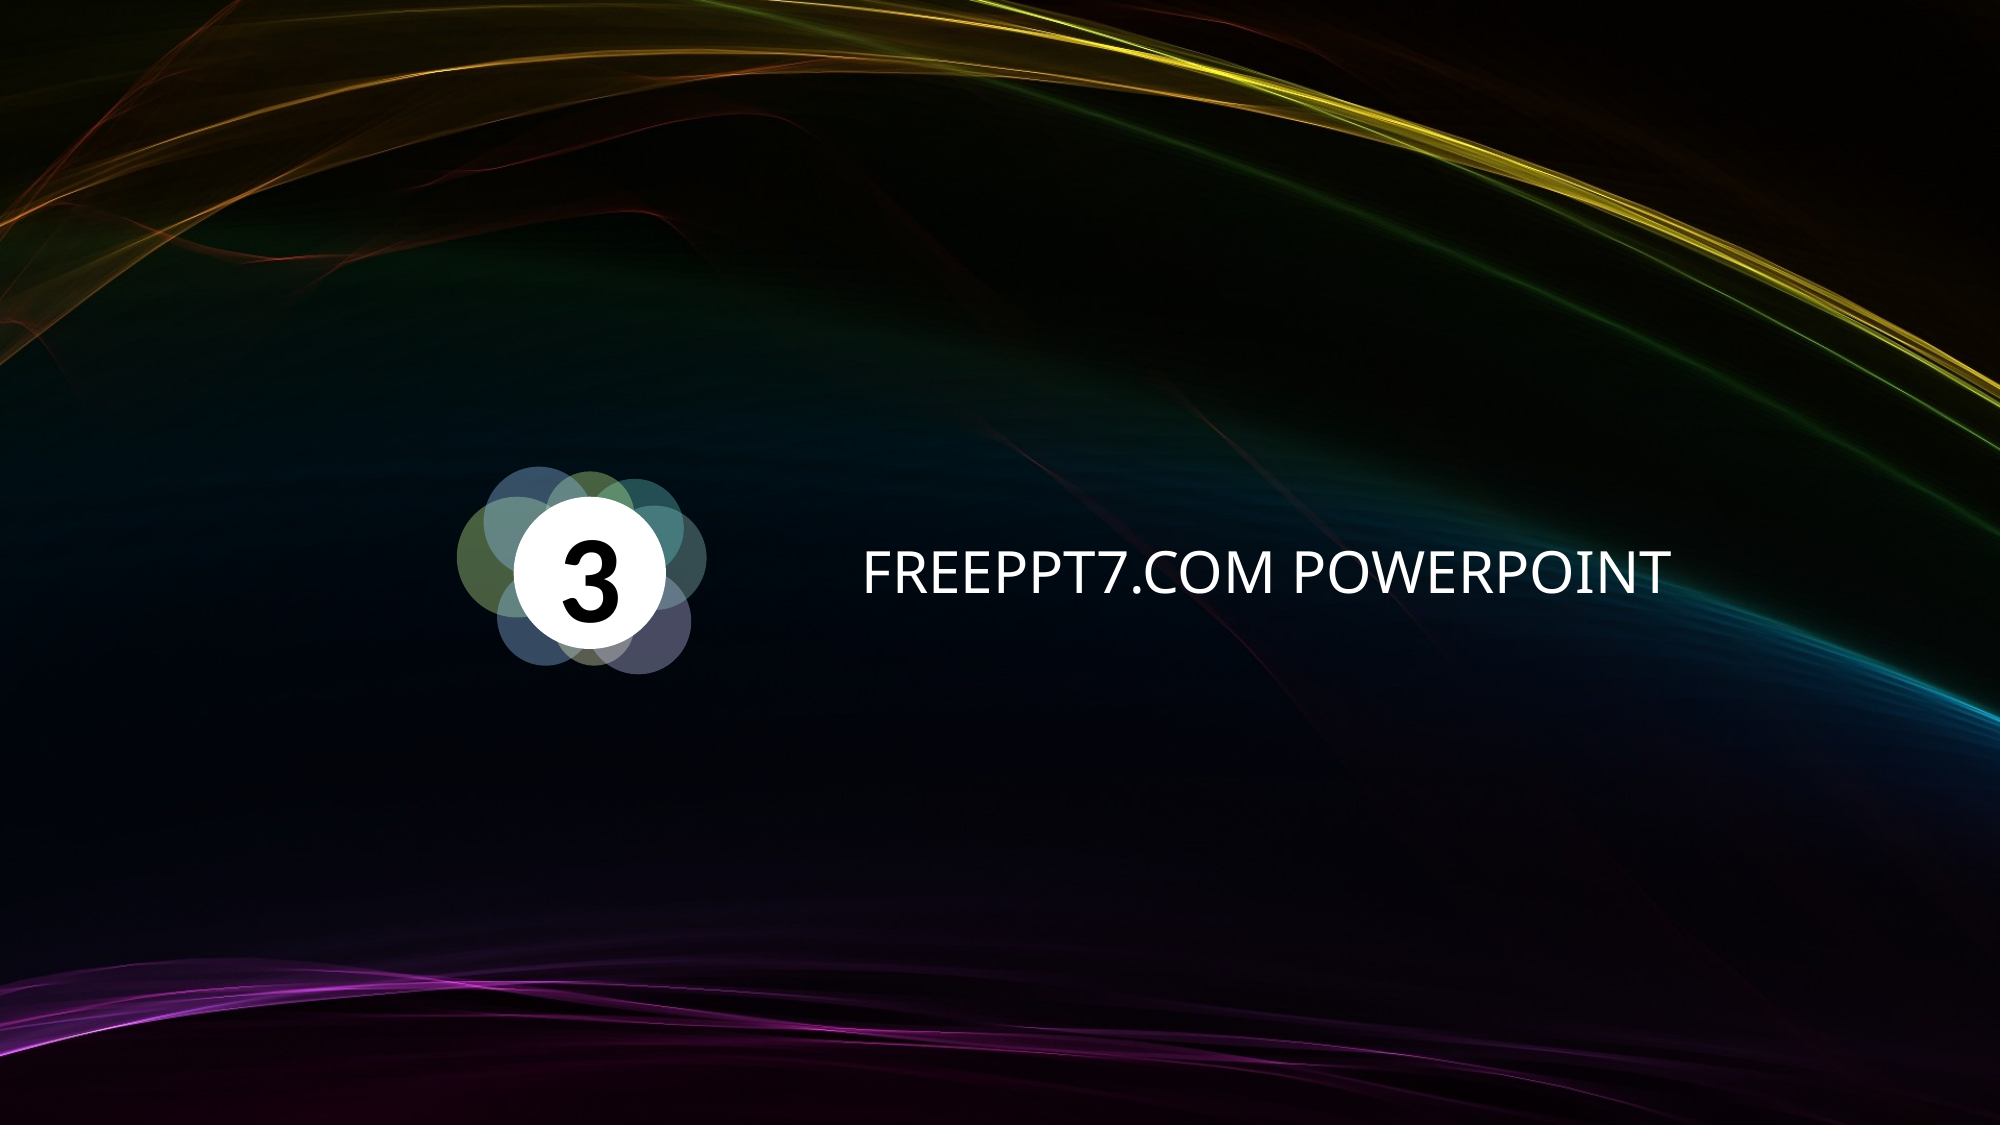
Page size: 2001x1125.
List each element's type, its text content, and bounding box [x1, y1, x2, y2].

picture [0, 0, 2000, 1125]
text_box FREEPPT7.COM POWERPOINT [847, 527, 1820, 613]
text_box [456, 466, 707, 675]
